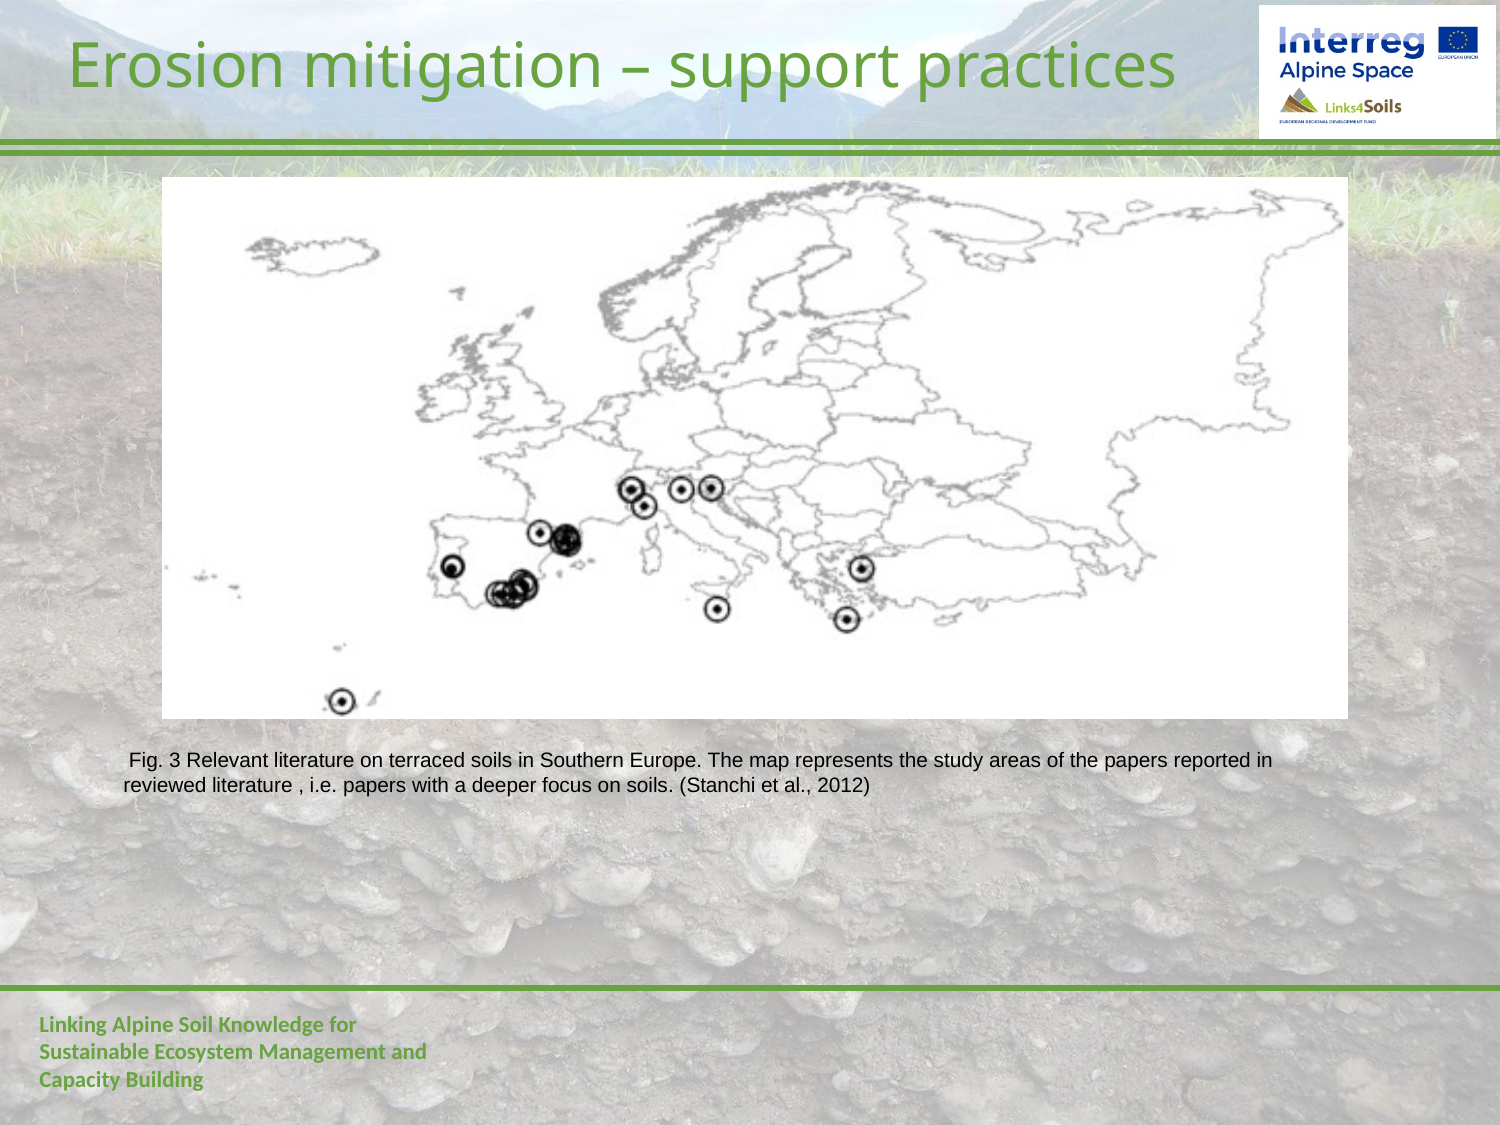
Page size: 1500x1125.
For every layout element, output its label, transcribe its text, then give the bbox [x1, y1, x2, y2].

picture [0, 145, 1500, 150]
title Erosion mitigation – support practices [0, 0, 1247, 126]
picture [0, 991, 1500, 1125]
text_box Fig. 3 Relevant literature on terraced soils in Southern Europe. The map represents the study areas of the papers reported in reviewed literature , i.e. papers with a deeper focus on soils. (Stanchi et al., 2012) [108, 739, 1359, 792]
picture [0, 0, 1500, 139]
picture [0, 156, 1500, 985]
